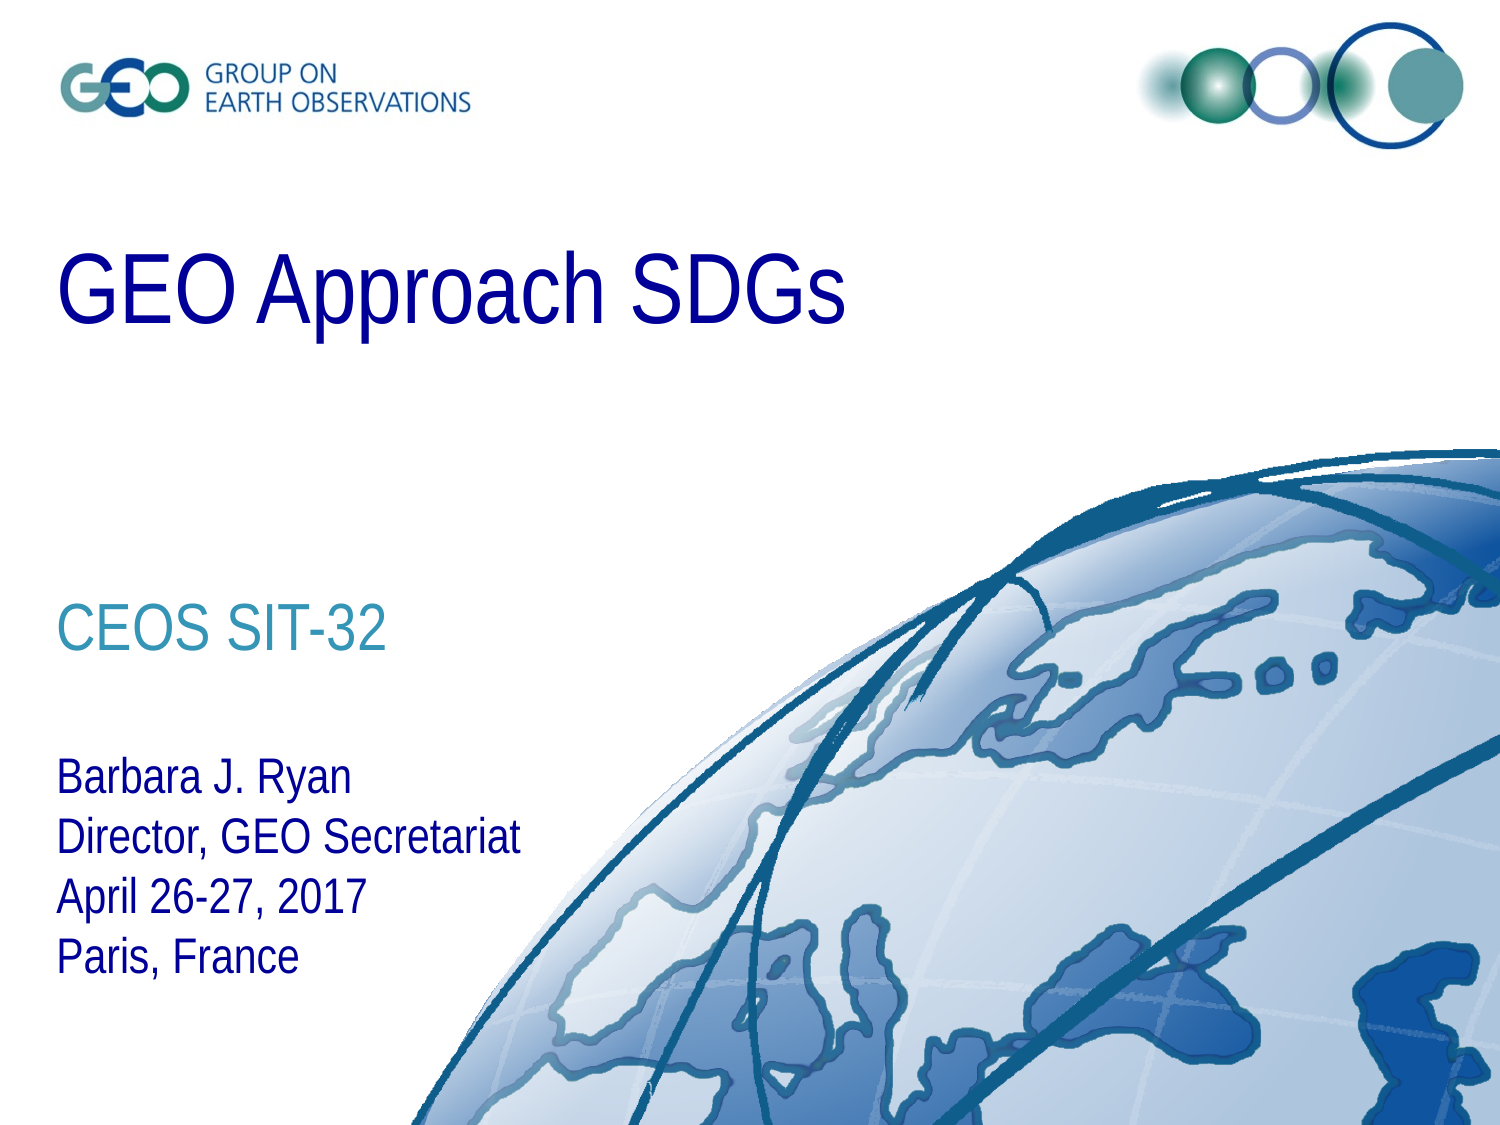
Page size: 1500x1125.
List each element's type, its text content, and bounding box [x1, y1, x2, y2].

picture [0, 0, 1500, 1125]
title GEO Approach SDGs CEOS SIT-32 Barbara J. Ryan Director, GEO Secretariat April 26-27, 2017 Paris, France [41, 148, 1442, 1059]
